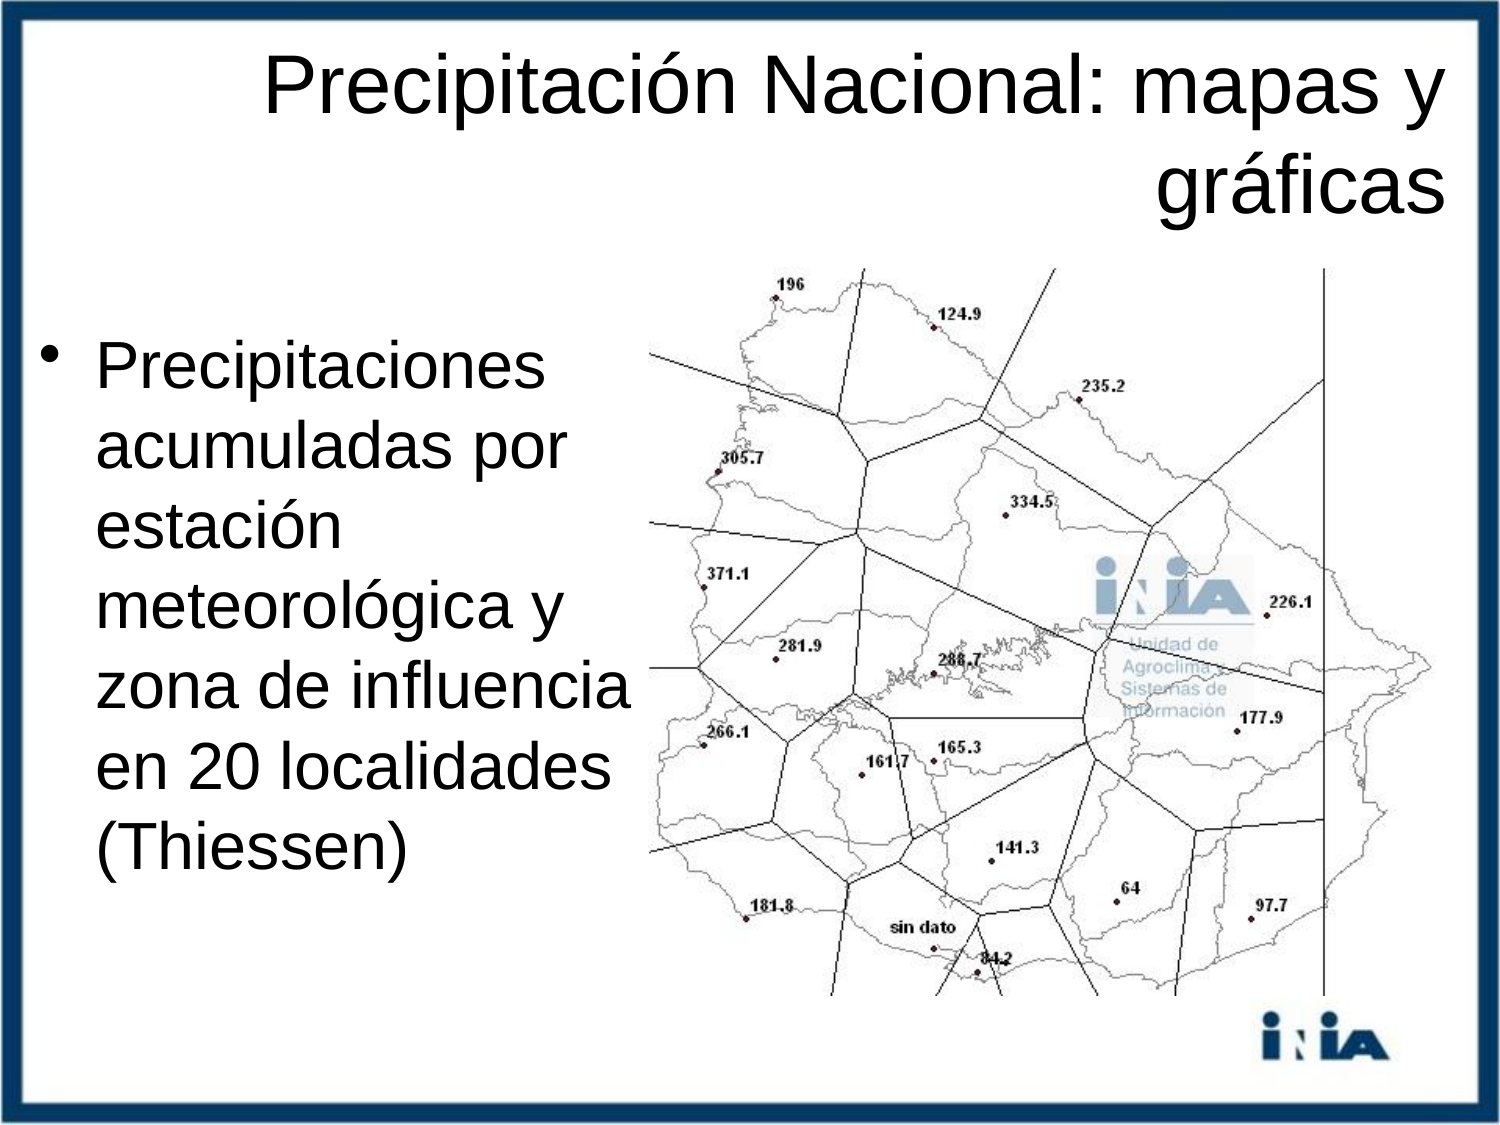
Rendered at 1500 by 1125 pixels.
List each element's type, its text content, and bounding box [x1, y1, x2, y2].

title Precipitación Nacional: mapas y gráficas [111, 5, 1463, 256]
picture [0, 0, 1500, 1125]
list Precipitaciones acumuladas por estación meteorológica y zona de influencia en 20 localidades (Thiessen) [23, 314, 727, 1083]
